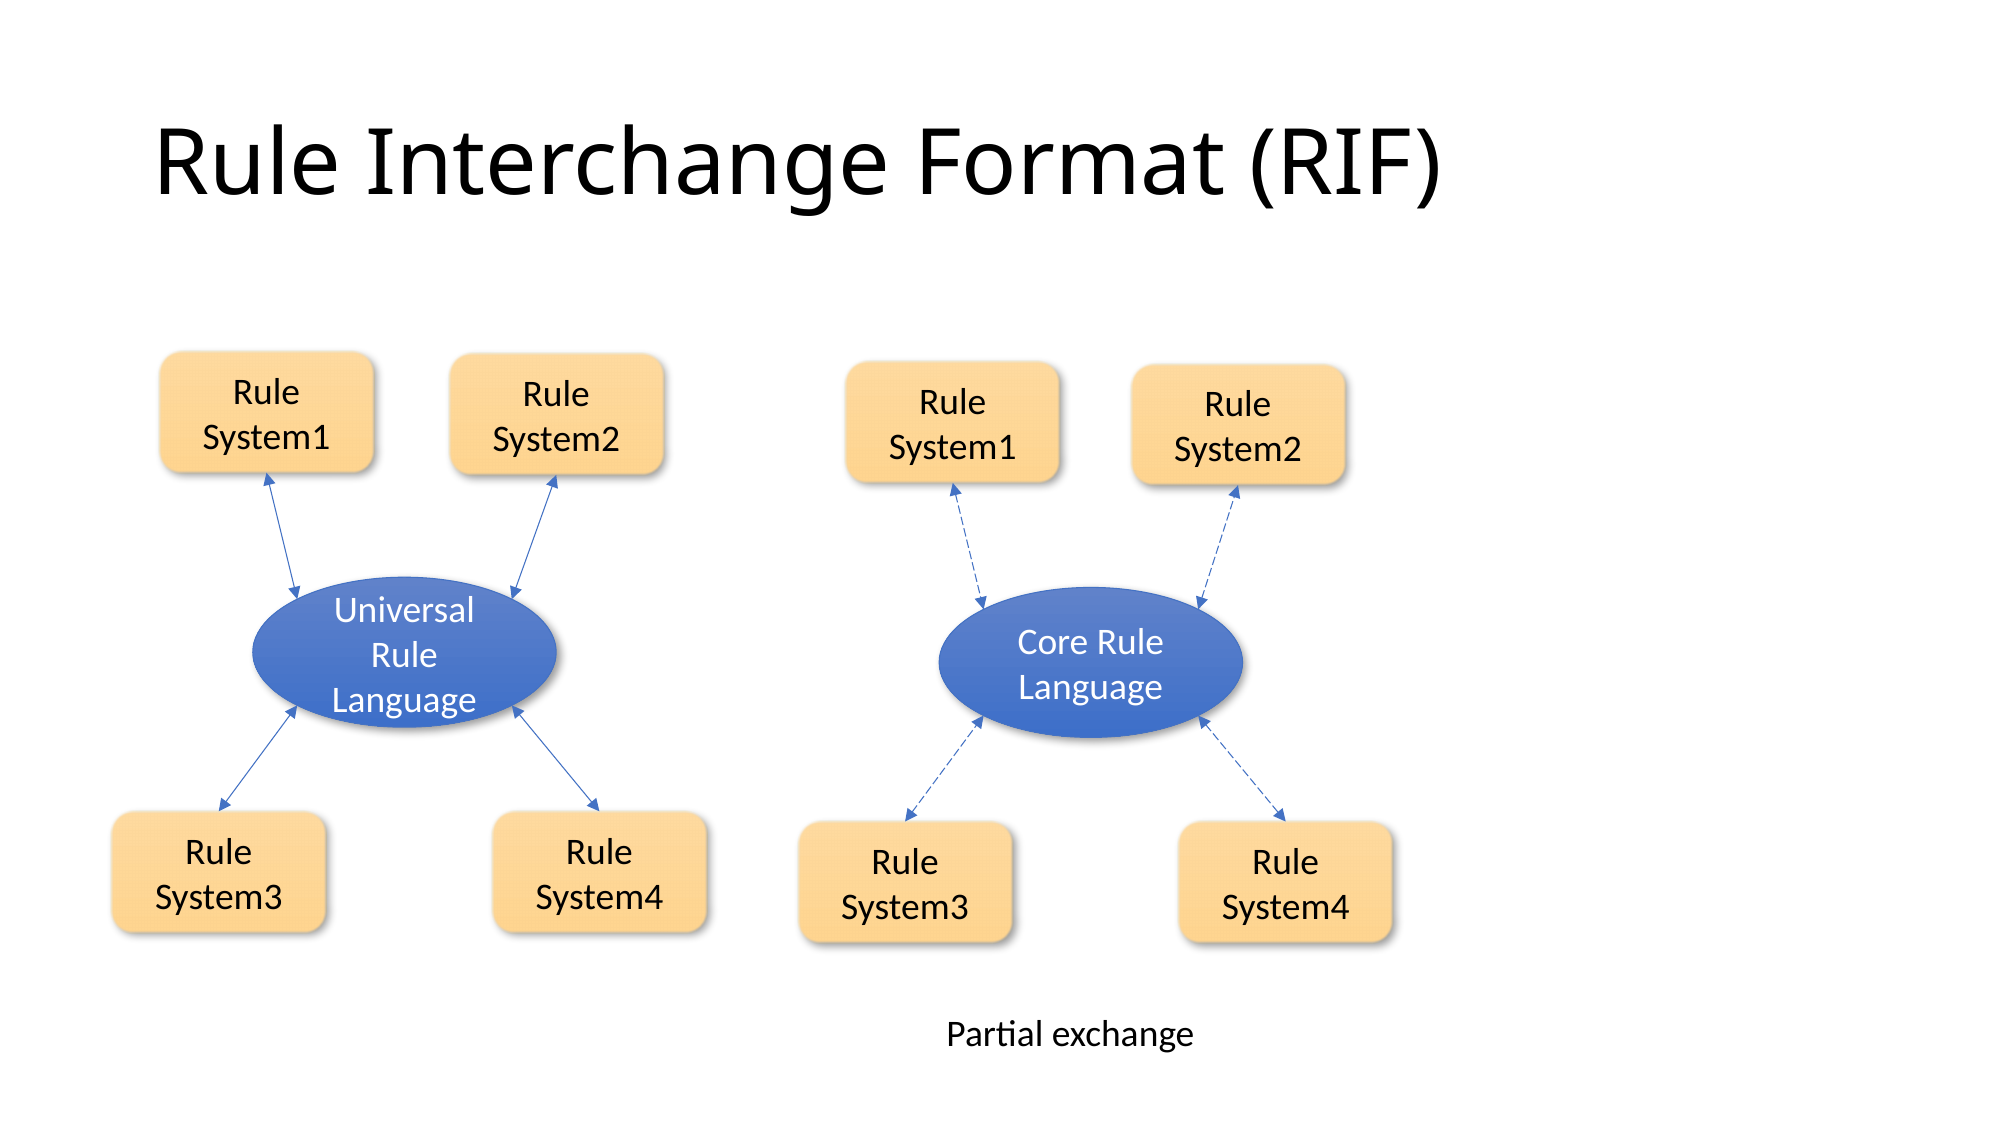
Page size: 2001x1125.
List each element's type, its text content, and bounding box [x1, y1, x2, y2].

text_box Rule System2 [452, 356, 662, 473]
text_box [952, 482, 984, 610]
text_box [1198, 715, 1286, 822]
text_box Rule System1 [162, 354, 372, 471]
text_box Rule System2 [1134, 366, 1344, 483]
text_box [905, 715, 984, 822]
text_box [511, 705, 600, 812]
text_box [1198, 485, 1239, 610]
text_box Rule System1 [848, 364, 1058, 481]
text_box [218, 705, 298, 812]
text_box Universal Rule Language [252, 576, 557, 728]
text_box Partial exchange [931, 1001, 1315, 1061]
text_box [266, 472, 298, 600]
text_box Rule System3 [801, 824, 1011, 941]
text_box Rule System4 [1181, 824, 1391, 941]
title Rule Interchange Format (RIF) [137, 56, 1863, 274]
text_box Core Rule Language [938, 586, 1244, 738]
text_box Rule System3 [114, 814, 324, 931]
text_box Rule System4 [495, 814, 705, 931]
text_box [511, 474, 557, 600]
